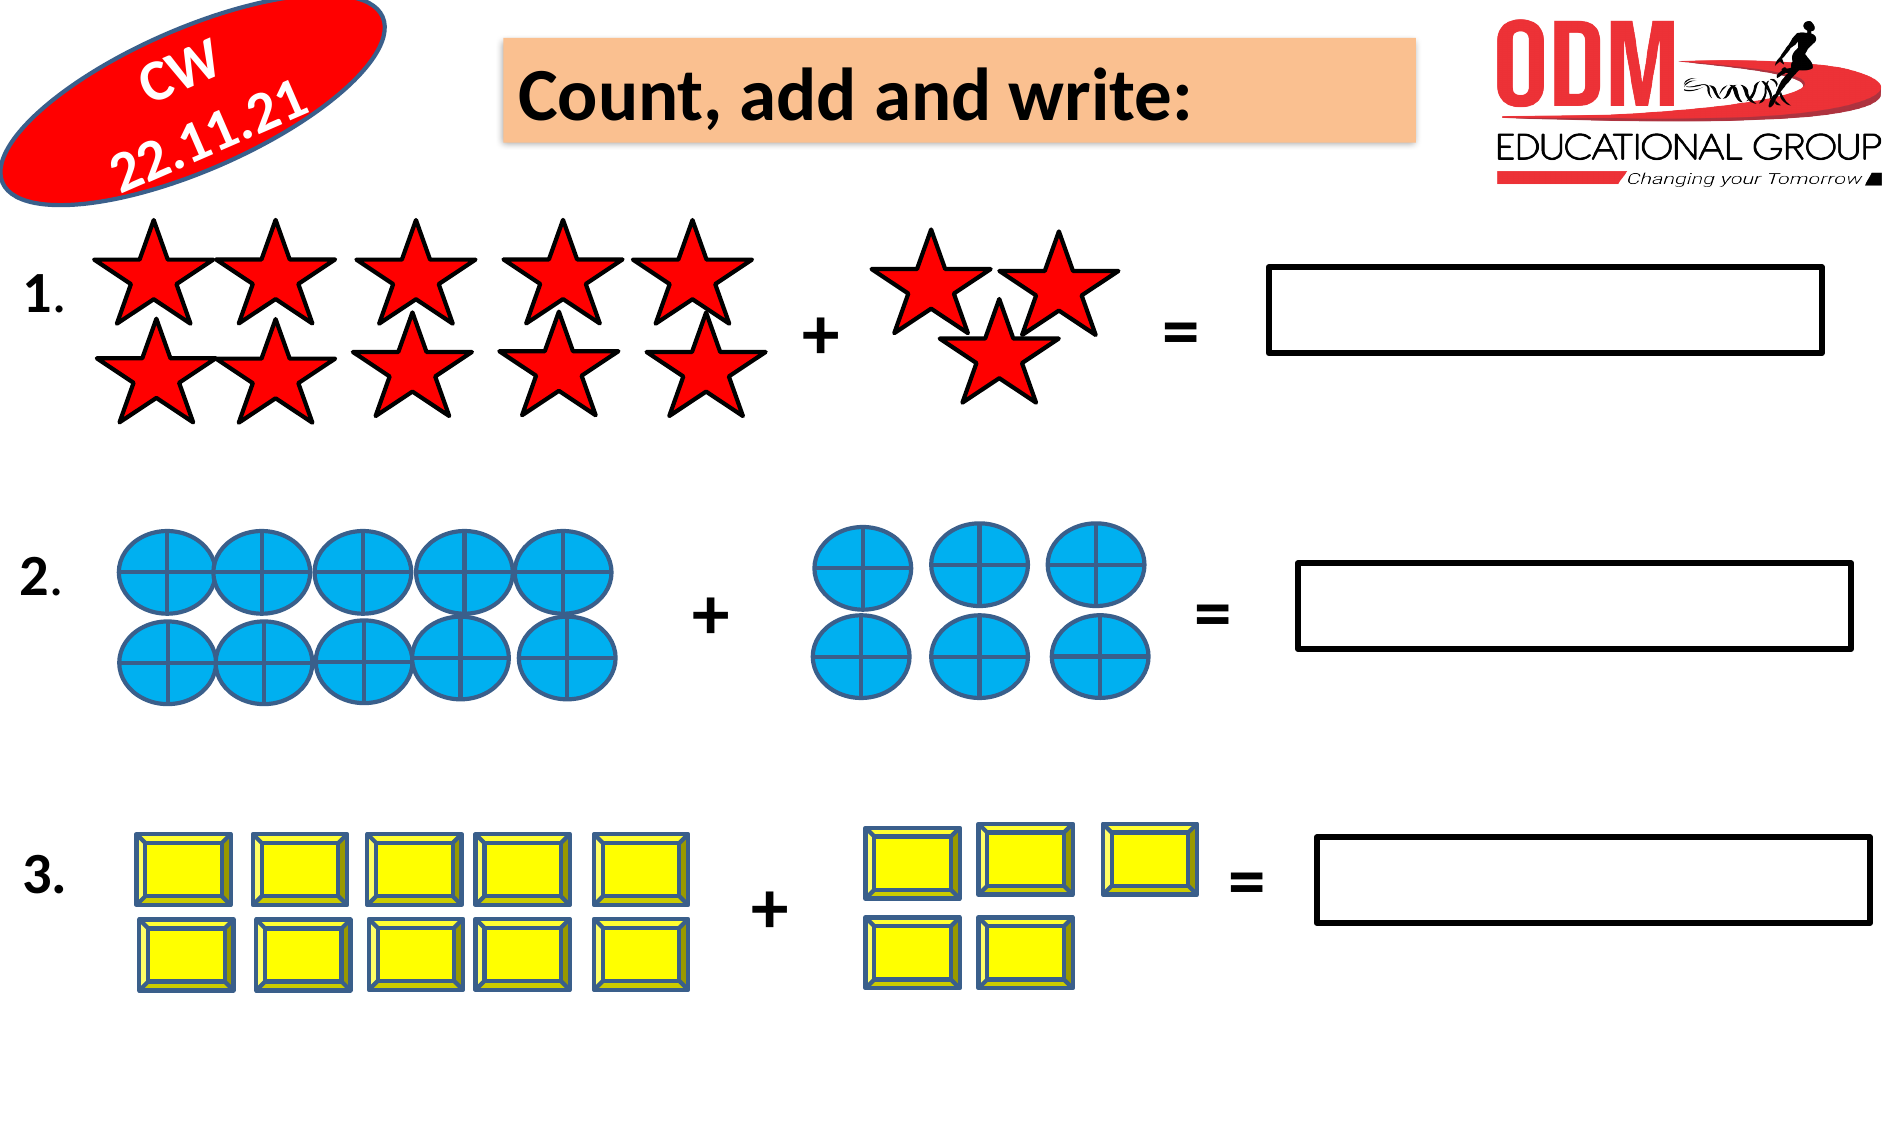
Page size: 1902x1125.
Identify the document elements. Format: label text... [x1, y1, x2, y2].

text_box [365, 832, 464, 907]
text_box [1316, 837, 1870, 923]
text_box 1. [7, 246, 140, 332]
text_box [254, 917, 353, 993]
text_box [211, 528, 313, 616]
text_box [1268, 267, 1822, 353]
text_box [313, 618, 413, 706]
text_box + [719, 850, 830, 956]
text_box [205, 113, 1131, 175]
text_box [501, 217, 625, 326]
text_box = [1162, 555, 1273, 661]
text_box [216, 316, 338, 425]
text_box [117, 619, 219, 707]
text_box = [1197, 824, 1307, 929]
text_box [216, 619, 314, 707]
text_box [1045, 521, 1147, 609]
text_box 2. [4, 529, 137, 615]
text_box [1298, 563, 1852, 649]
text_box [140, 217, 214, 326]
text_box + [770, 276, 881, 382]
text_box [414, 528, 515, 616]
text_box [367, 917, 465, 992]
picture [1497, 18, 1882, 187]
text_box [869, 227, 993, 335]
text_box [929, 613, 1031, 701]
text_box + [660, 556, 771, 662]
text_box [497, 309, 621, 418]
text_box [354, 217, 478, 326]
text_box [251, 832, 349, 907]
text_box [1101, 822, 1199, 897]
text_box [94, 316, 218, 425]
text_box [350, 310, 474, 418]
text_box [409, 615, 511, 702]
text_box [473, 832, 572, 907]
text_box [592, 917, 690, 992]
text_box [312, 528, 414, 616]
text_box [929, 521, 1031, 609]
text_box [137, 528, 214, 616]
text_box CW 22.11.21 [0, 0, 387, 208]
text_box [810, 613, 912, 701]
text_box [1049, 613, 1151, 701]
text_box [976, 822, 1075, 897]
text_box = [1130, 274, 1241, 379]
text_box [514, 528, 614, 616]
text_box Count, add and write: [503, 37, 1416, 143]
text_box [140, 832, 233, 907]
text_box [997, 229, 1121, 337]
text_box [630, 217, 755, 326]
text_box [516, 615, 618, 702]
text_box [644, 311, 768, 418]
text_box [473, 917, 572, 992]
text_box [214, 217, 338, 326]
text_box [863, 915, 962, 990]
text_box [137, 917, 236, 993]
text_box [976, 915, 1075, 990]
text_box [863, 826, 962, 901]
text_box [812, 524, 914, 612]
text_box [937, 296, 1061, 405]
text_box [592, 832, 690, 907]
text_box 3. [7, 827, 140, 913]
